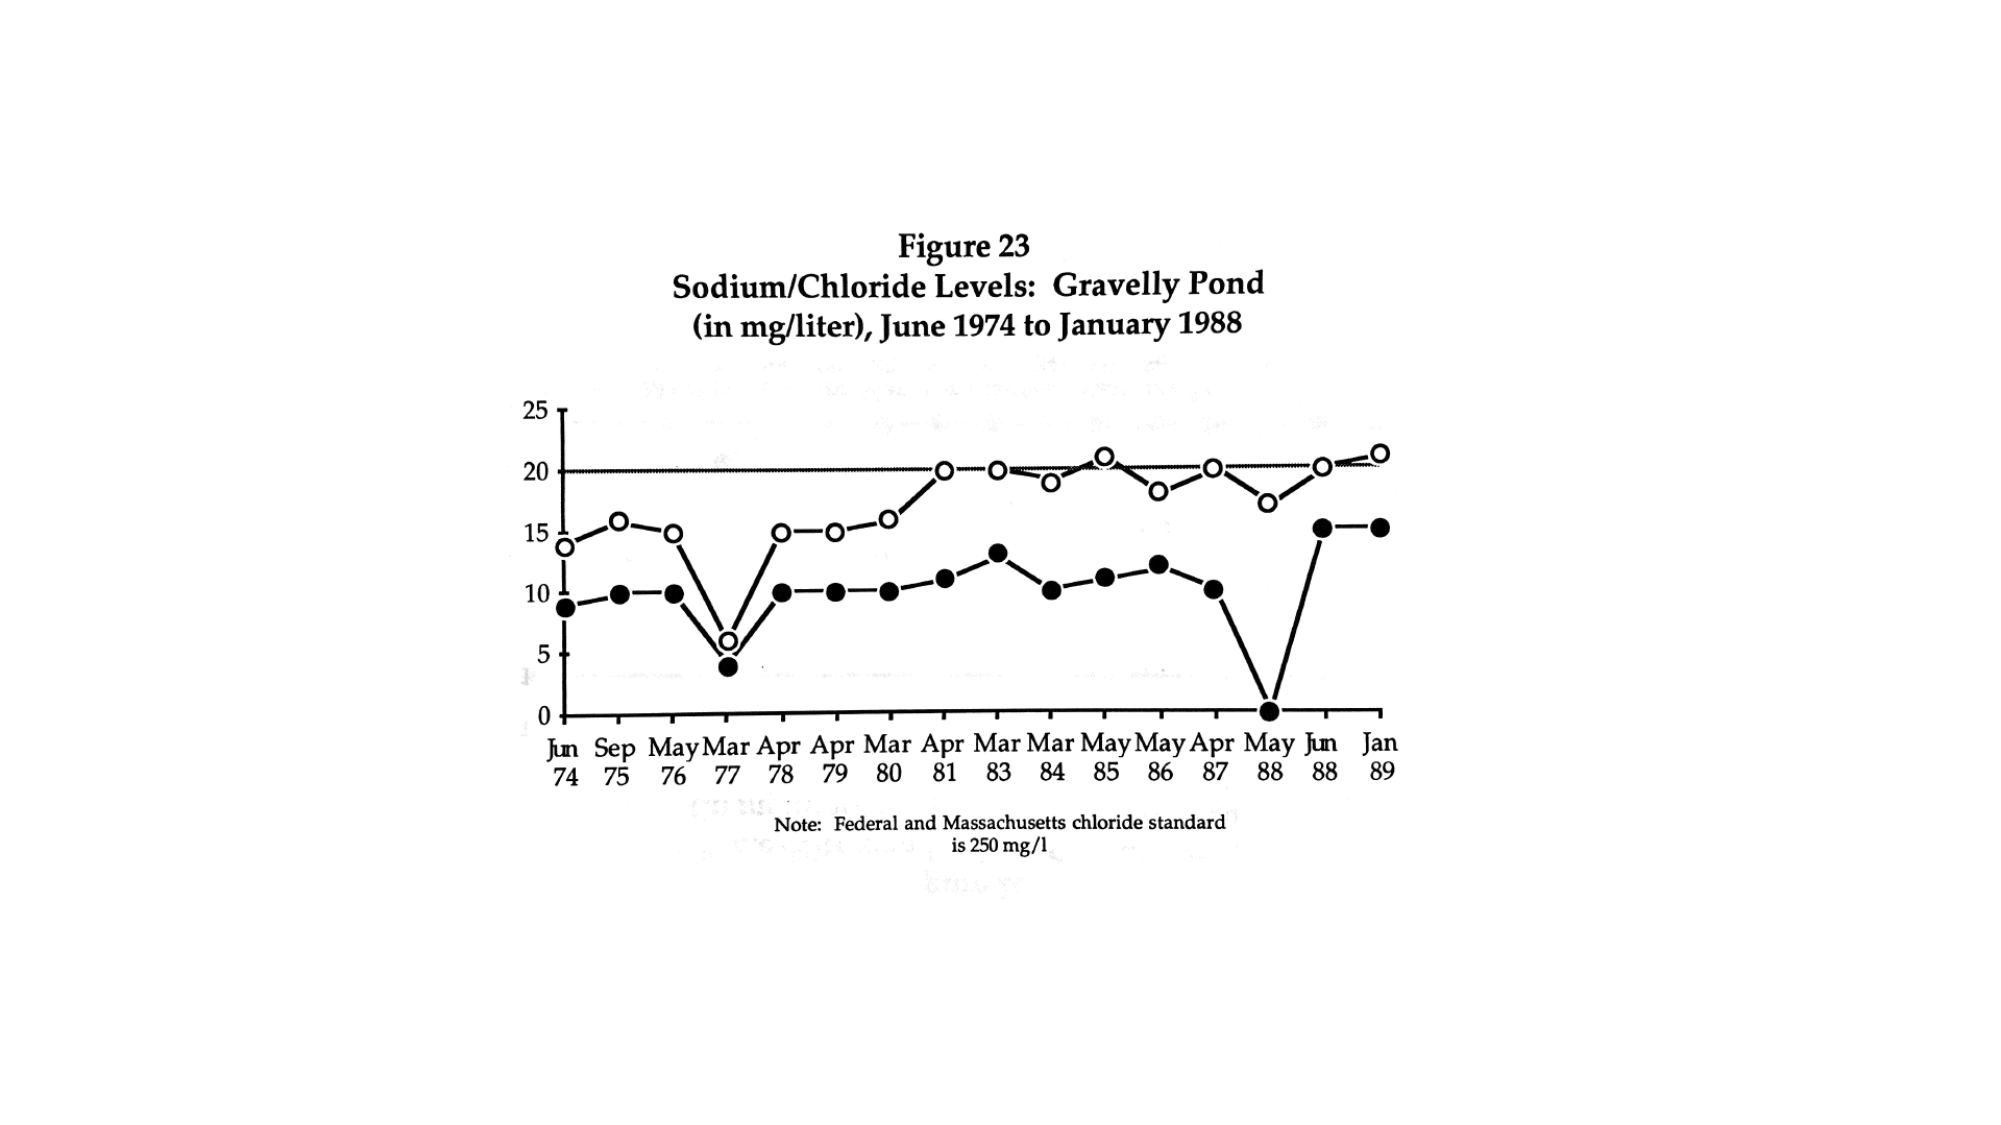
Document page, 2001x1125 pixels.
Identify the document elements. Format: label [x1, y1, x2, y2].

picture [486, 224, 1514, 900]
